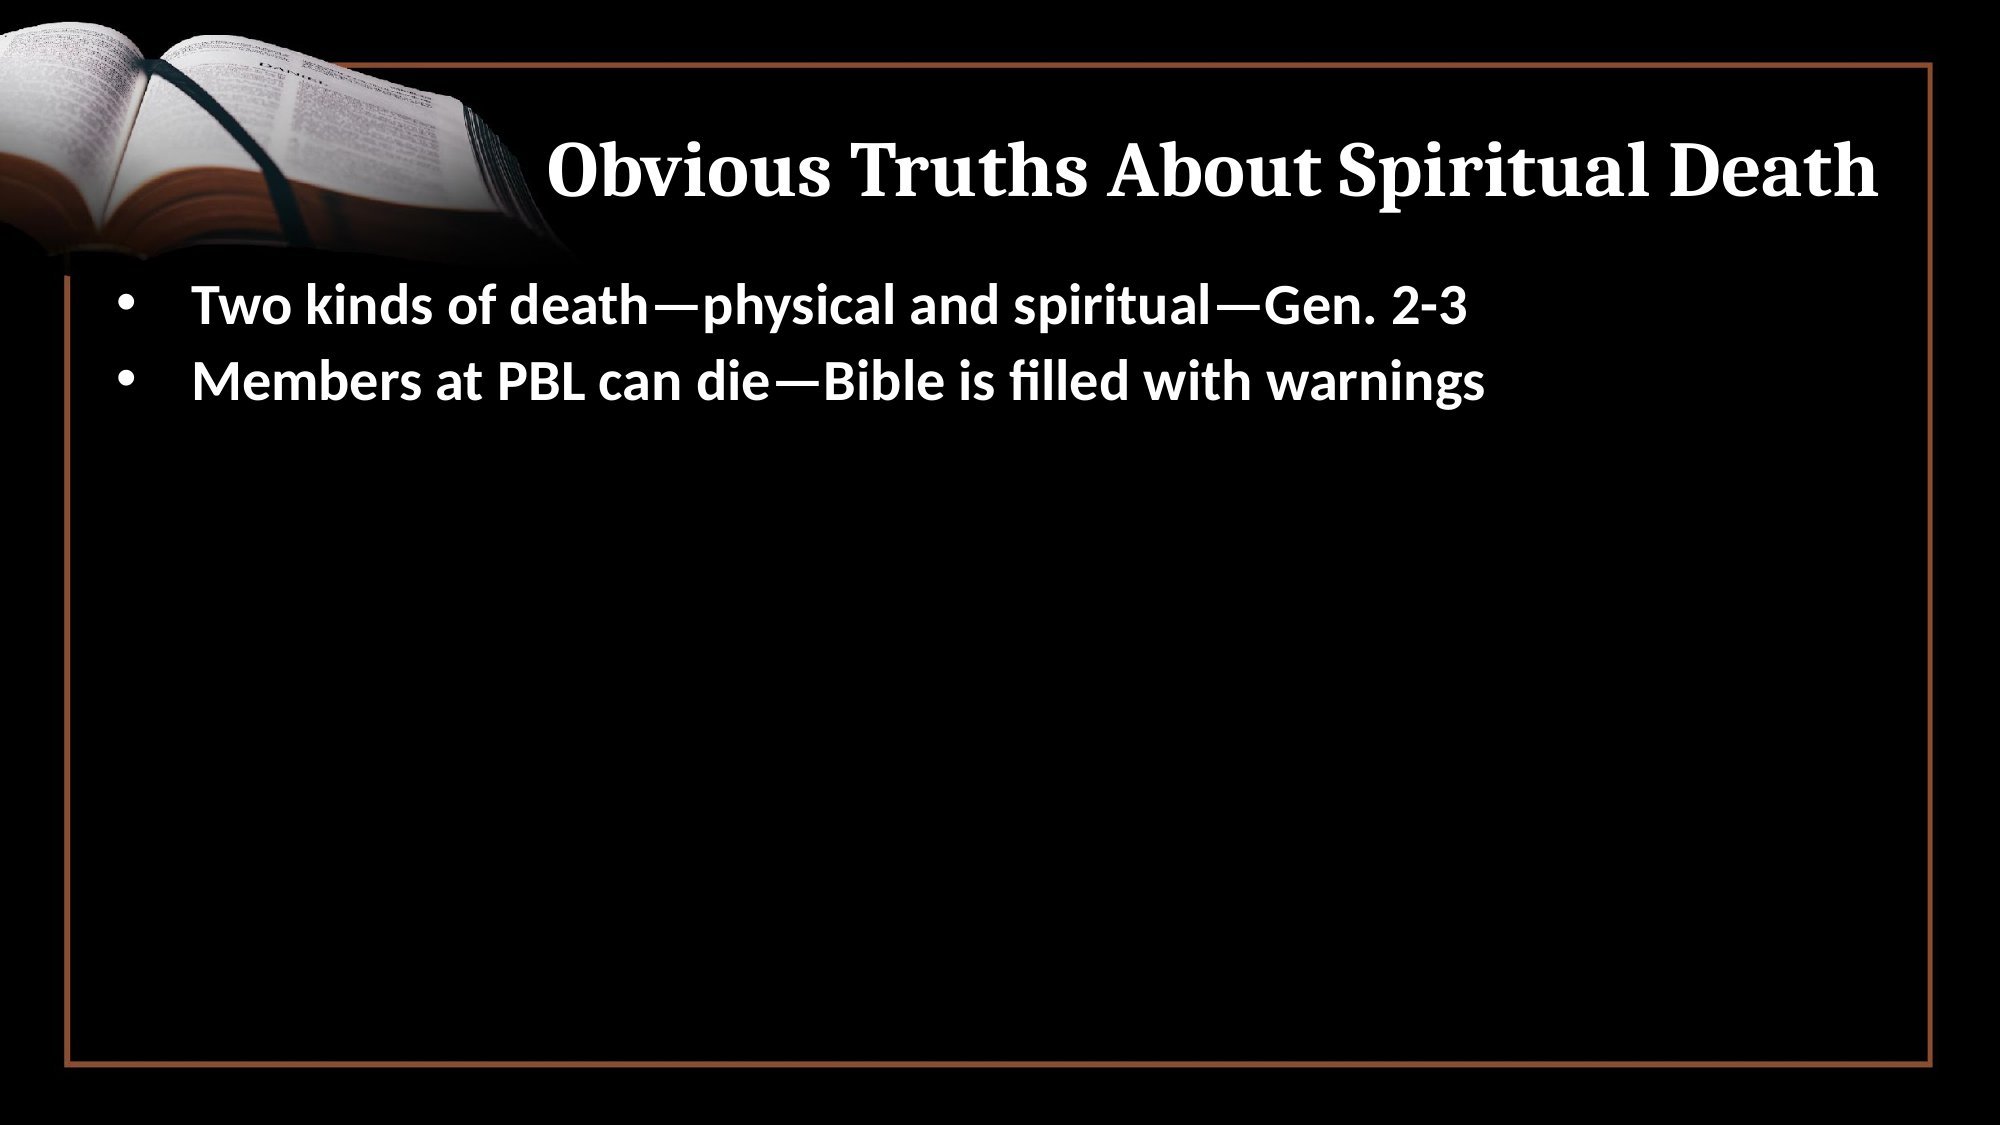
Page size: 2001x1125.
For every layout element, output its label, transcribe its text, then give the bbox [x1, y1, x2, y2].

title Obvious Truths About Spiritual Death [488, 49, 1940, 293]
picture [0, 0, 2000, 1125]
text_box Two kinds of death—physical and spiritual—Gen. 2-3 Members at PBL can die—Bible is filled with warnings [101, 258, 1892, 420]
